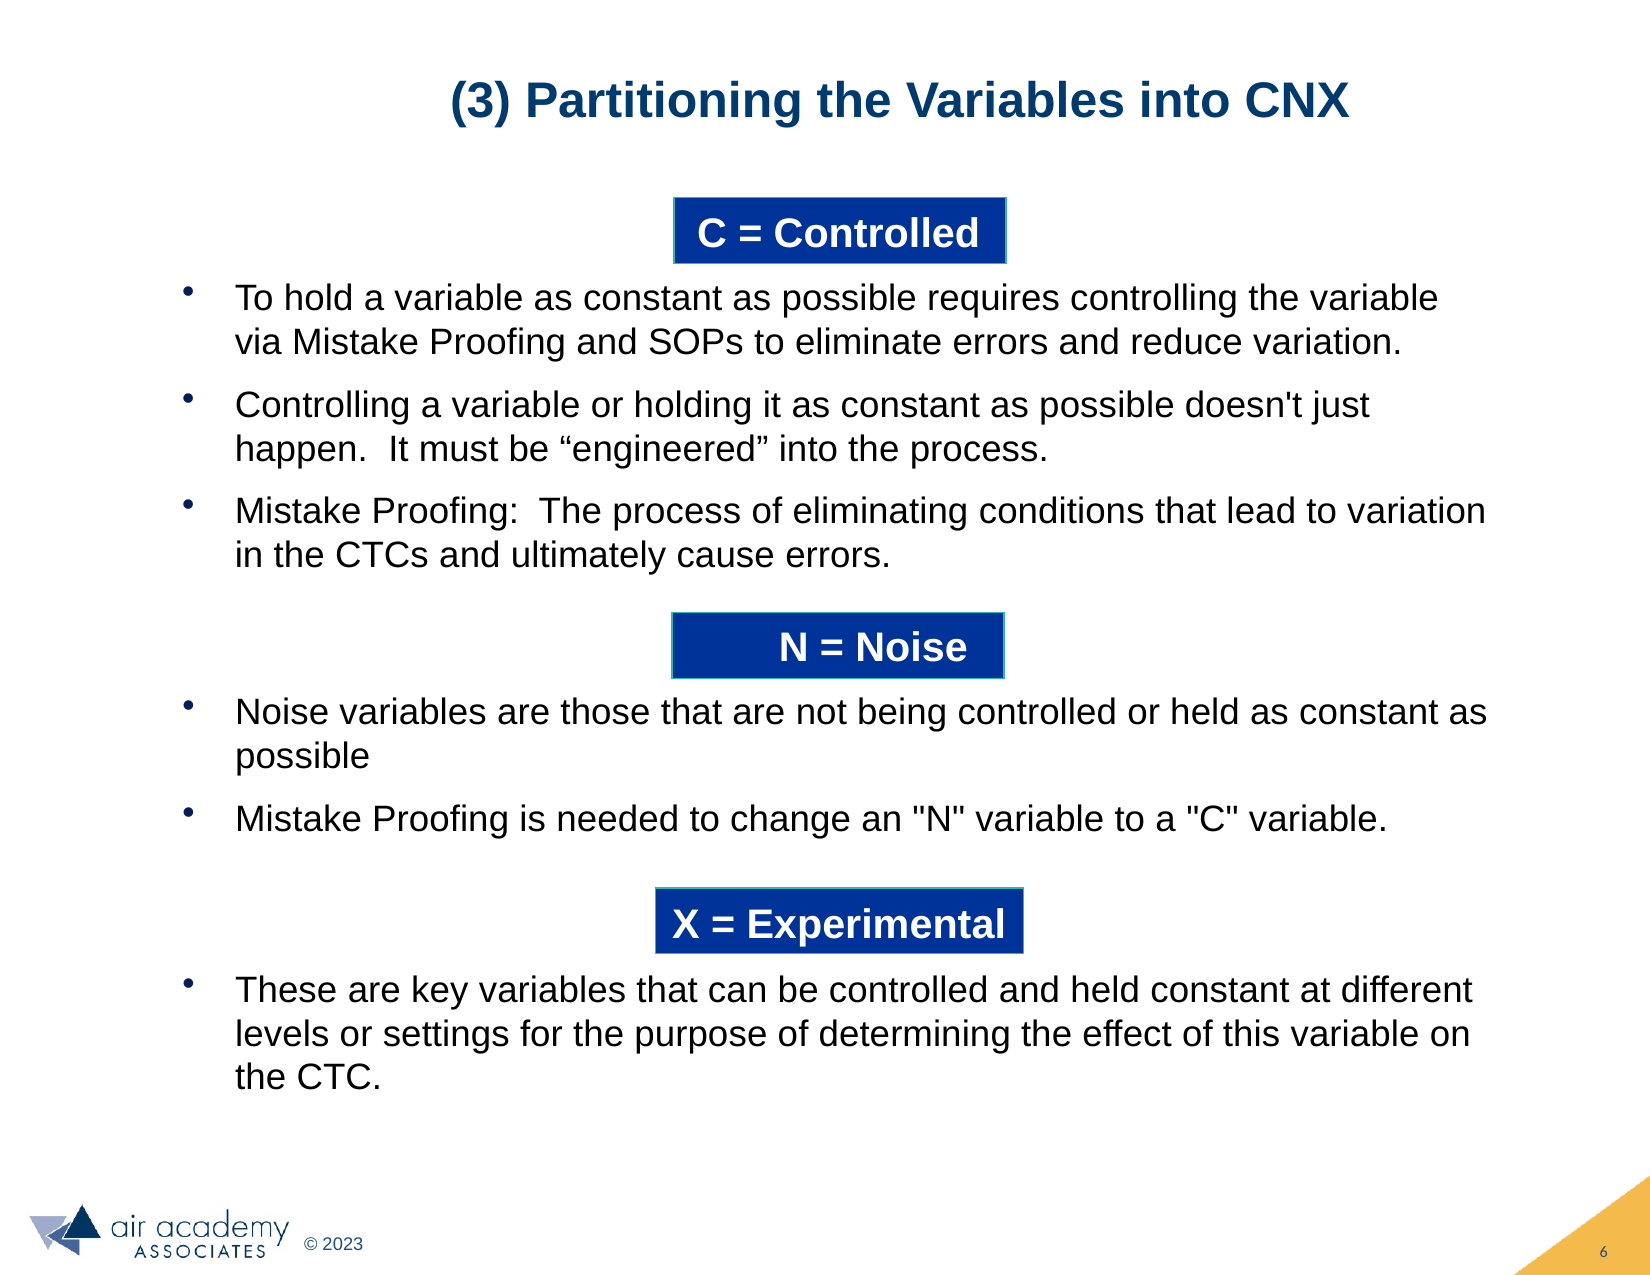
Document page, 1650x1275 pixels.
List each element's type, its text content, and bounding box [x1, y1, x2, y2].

text_box N = Noise Noise variables are those that are not being controlled or held as constant as possible Mistake Proofing is needed to change an "N" variable to a "C" variable. [165, 611, 1582, 847]
text_box X = Experimental These are key variables that can be controlled and held constant at different levels or settings for the purpose of determining the effect of this variable on the CTC. [165, 889, 1513, 1106]
picture [1509, 1174, 1650, 1275]
picture [25, 1200, 289, 1259]
slide_number 6 [1584, 1204, 1650, 1275]
text_box C = Controlled To hold a variable as constant as possible requires controlling the variable via Mistake Proofing and SOPs to eliminate errors and reduce variation. Controlling a variable or holding it as constant as possible doesn't just happen. It must be “engineered” into the process. Mistake Proofing: The process of eliminating conditions that lead to variation in the CTCs and ultimately cause errors. [164, 197, 1513, 584]
text_box (3) Partitioning the Variables into CNX [247, 18, 1568, 184]
